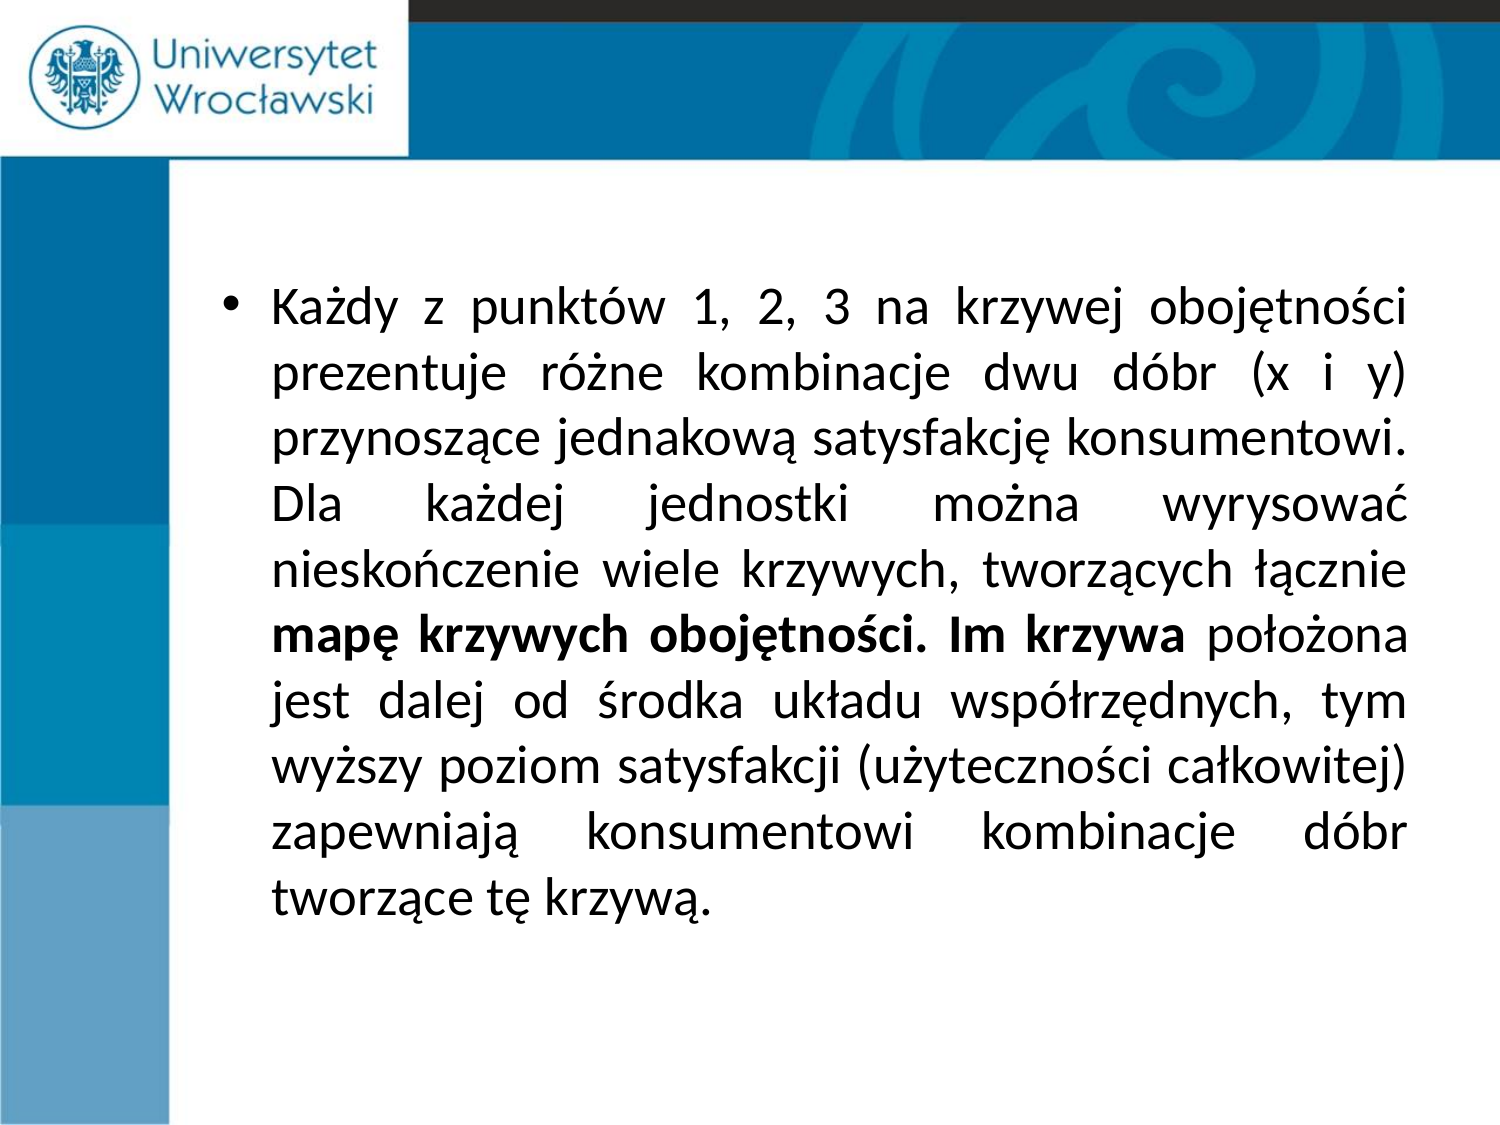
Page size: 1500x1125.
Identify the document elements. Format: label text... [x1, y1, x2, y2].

picture [0, 0, 1500, 1125]
list Każdy z punktów 1, 2, 3 na krzywej obojętności prezentuje różne kombinacje dwu dóbr (x i y) przynoszące jednakową satysfakcję konsumentowi. Dla każdej jednostki można wyrysować nieskończenie wiele krzywych, tworzących łącznie mapę krzywych obojętności. Im krzywa położona jest dalej od środka układu współrzędnych, tym wyższy poziom satysfakcji (użyteczności całkowitej) zapewniają konsumentowi kombinacje dóbr tworzące tę krzywą. [206, 262, 1425, 1005]
